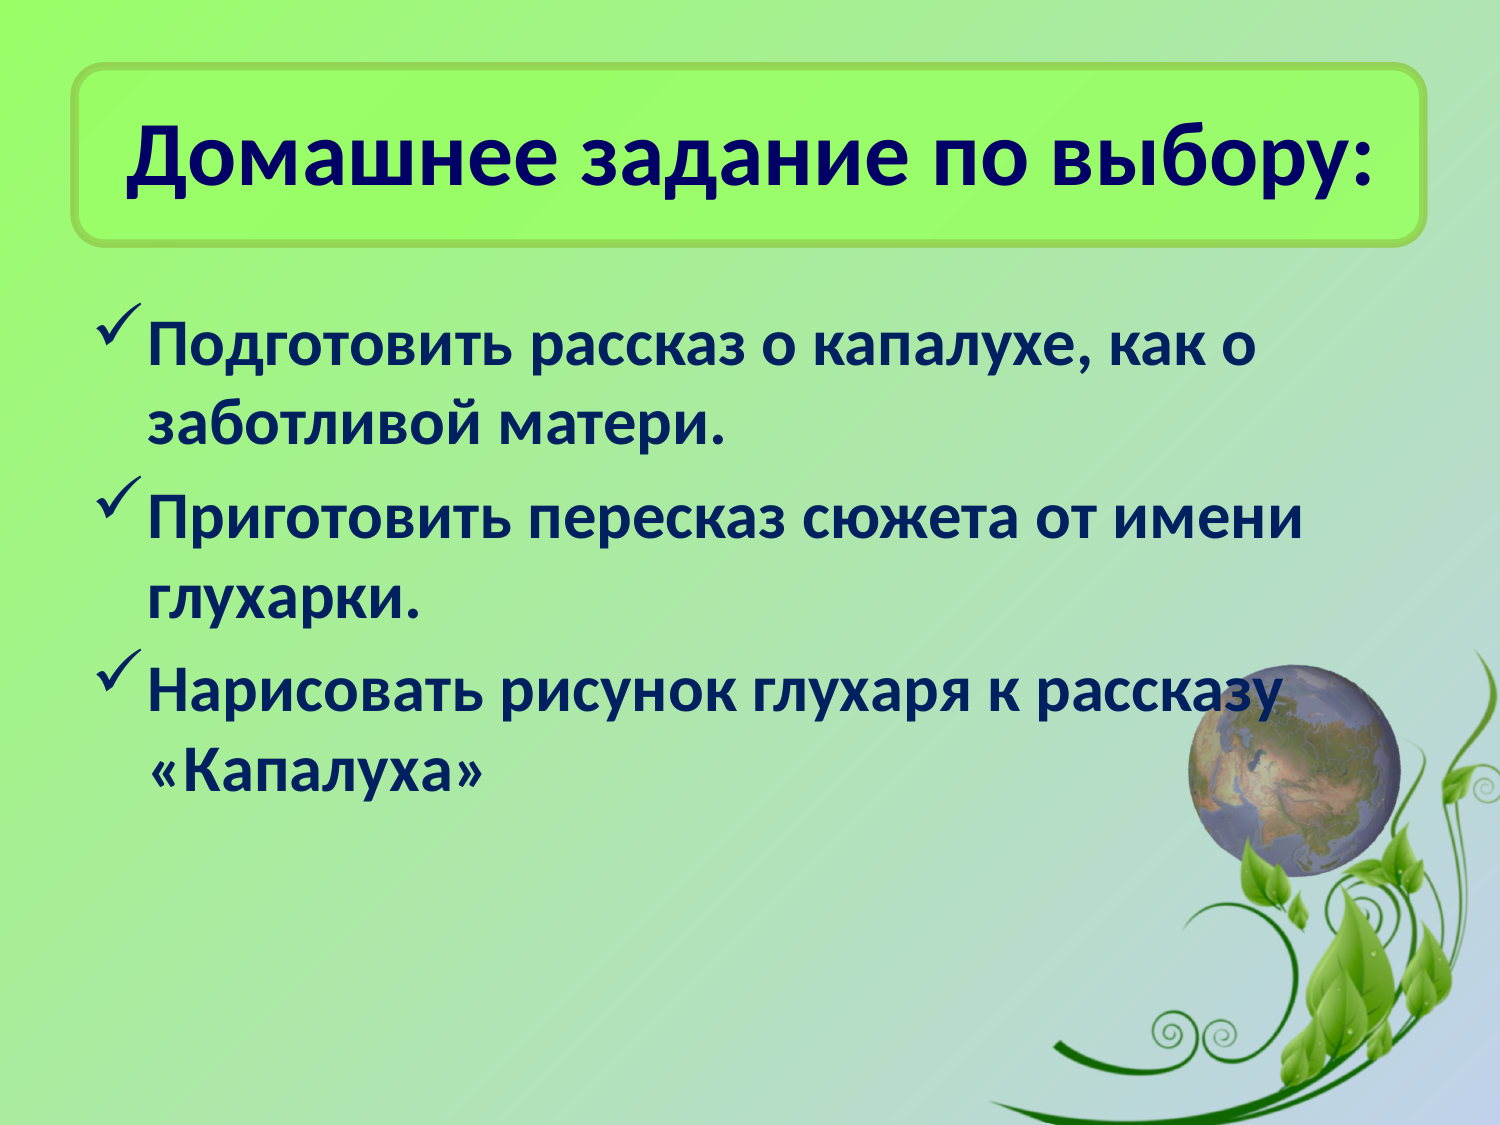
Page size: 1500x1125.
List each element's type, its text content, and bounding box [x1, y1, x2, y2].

title Домашнее задание по выбору: [76, 54, 1427, 243]
list Подготовить рассказ о капалухе, как о заботливой матери. Приготовить пересказ сюжета от имени глухарки. Нарисовать рисунок глухаря к рассказу «Капалуха» [76, 290, 1427, 1034]
picture [988, 640, 1500, 1125]
